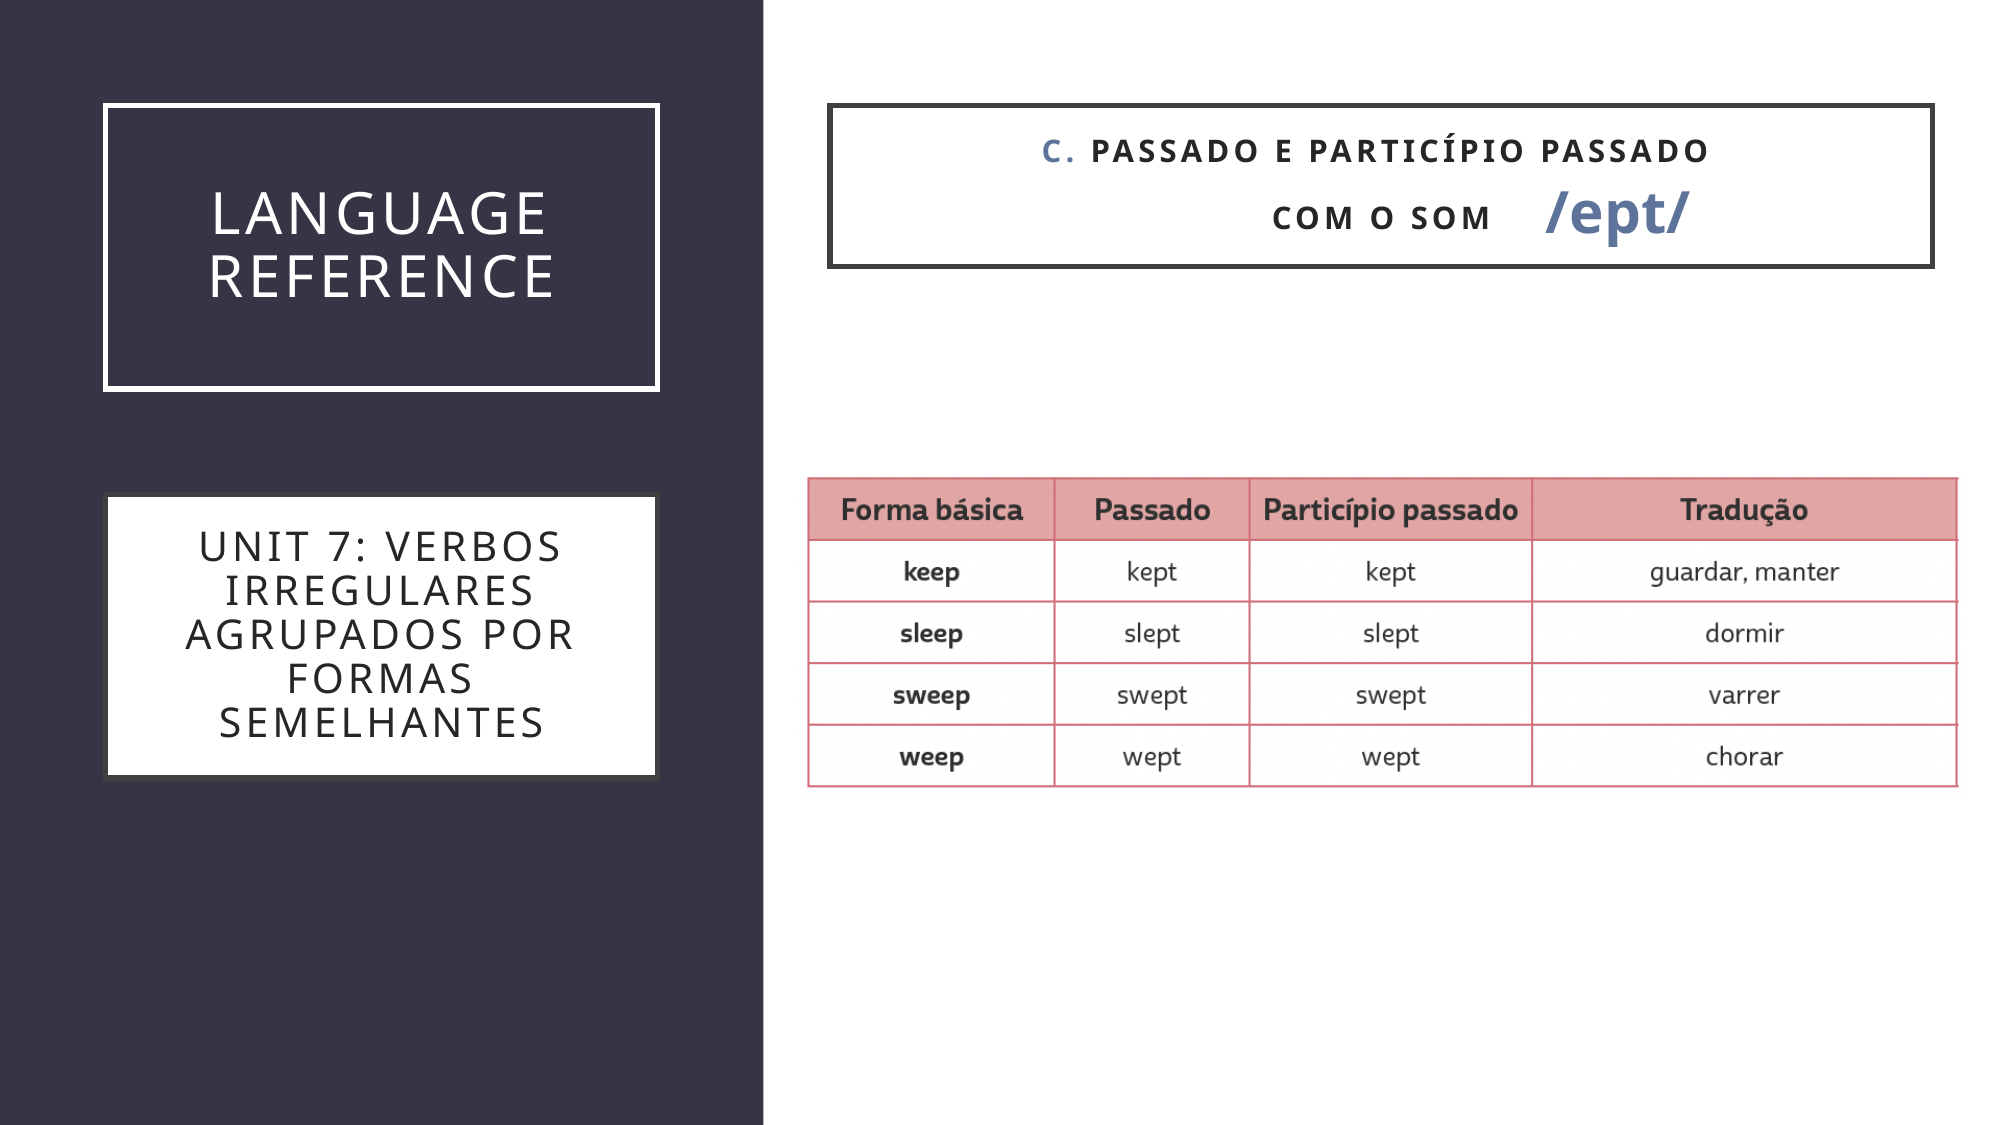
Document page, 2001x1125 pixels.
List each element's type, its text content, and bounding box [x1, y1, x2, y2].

picture [797, 470, 1967, 802]
text_box Unit 7: verbos irregulares agrupados por formas semelhantes [105, 494, 658, 778]
text_box /ept/ [1545, 175, 1694, 246]
text_box [764, 0, 2000, 1125]
text_box c. Passado e particípio passado com o som [829, 105, 1933, 267]
text_box [0, 0, 764, 1125]
title LANGUAGE REFERENCE [103, 103, 660, 392]
